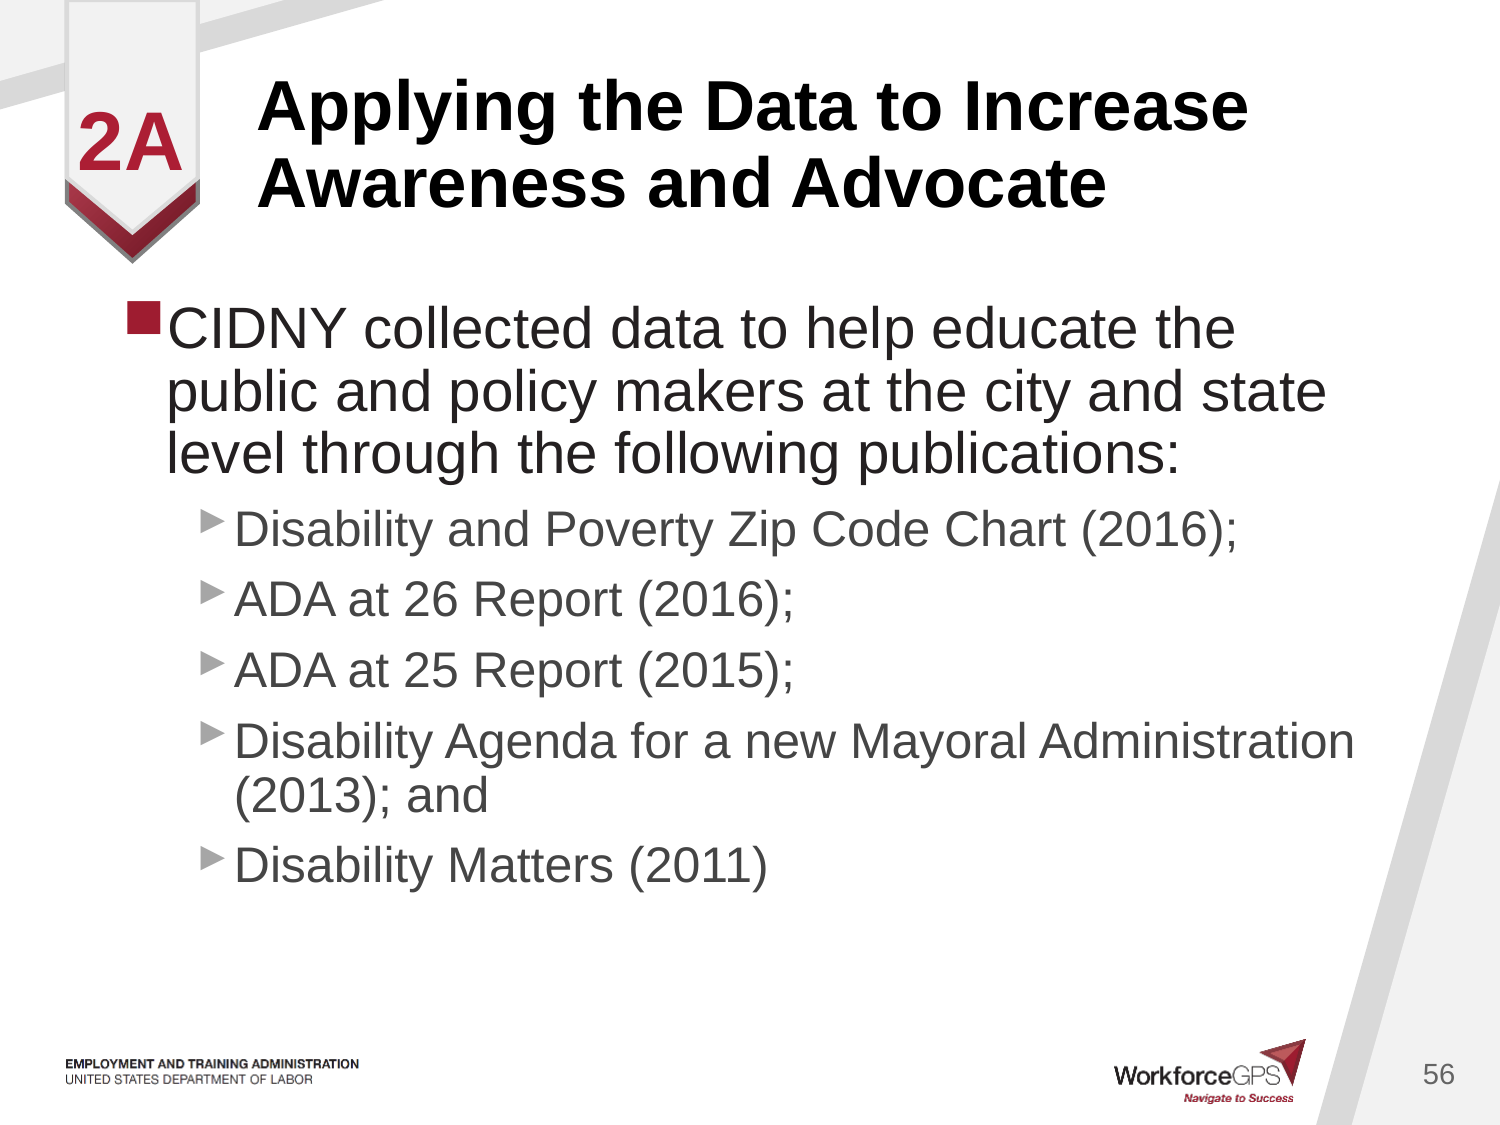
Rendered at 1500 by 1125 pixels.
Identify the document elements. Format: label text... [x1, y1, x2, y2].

list CIDNY collected data to help educate the public and policy makers at the city and state level through the following publications: Disability and Poverty Zip Code Chart (2016); ADA at 26 Report (2016); ADA at 25 Report (2015); Disability Agenda for a new Mayoral Administration (2013); and Disability Matters (2011) [106, 290, 1409, 1019]
picture [59, 1053, 370, 1092]
title Applying the Data to Increase Awareness and Advocate [241, 59, 1409, 233]
list 2a [55, 86, 207, 219]
slide_number 56 [1260, 1042, 1471, 1103]
picture [1112, 1038, 1308, 1105]
